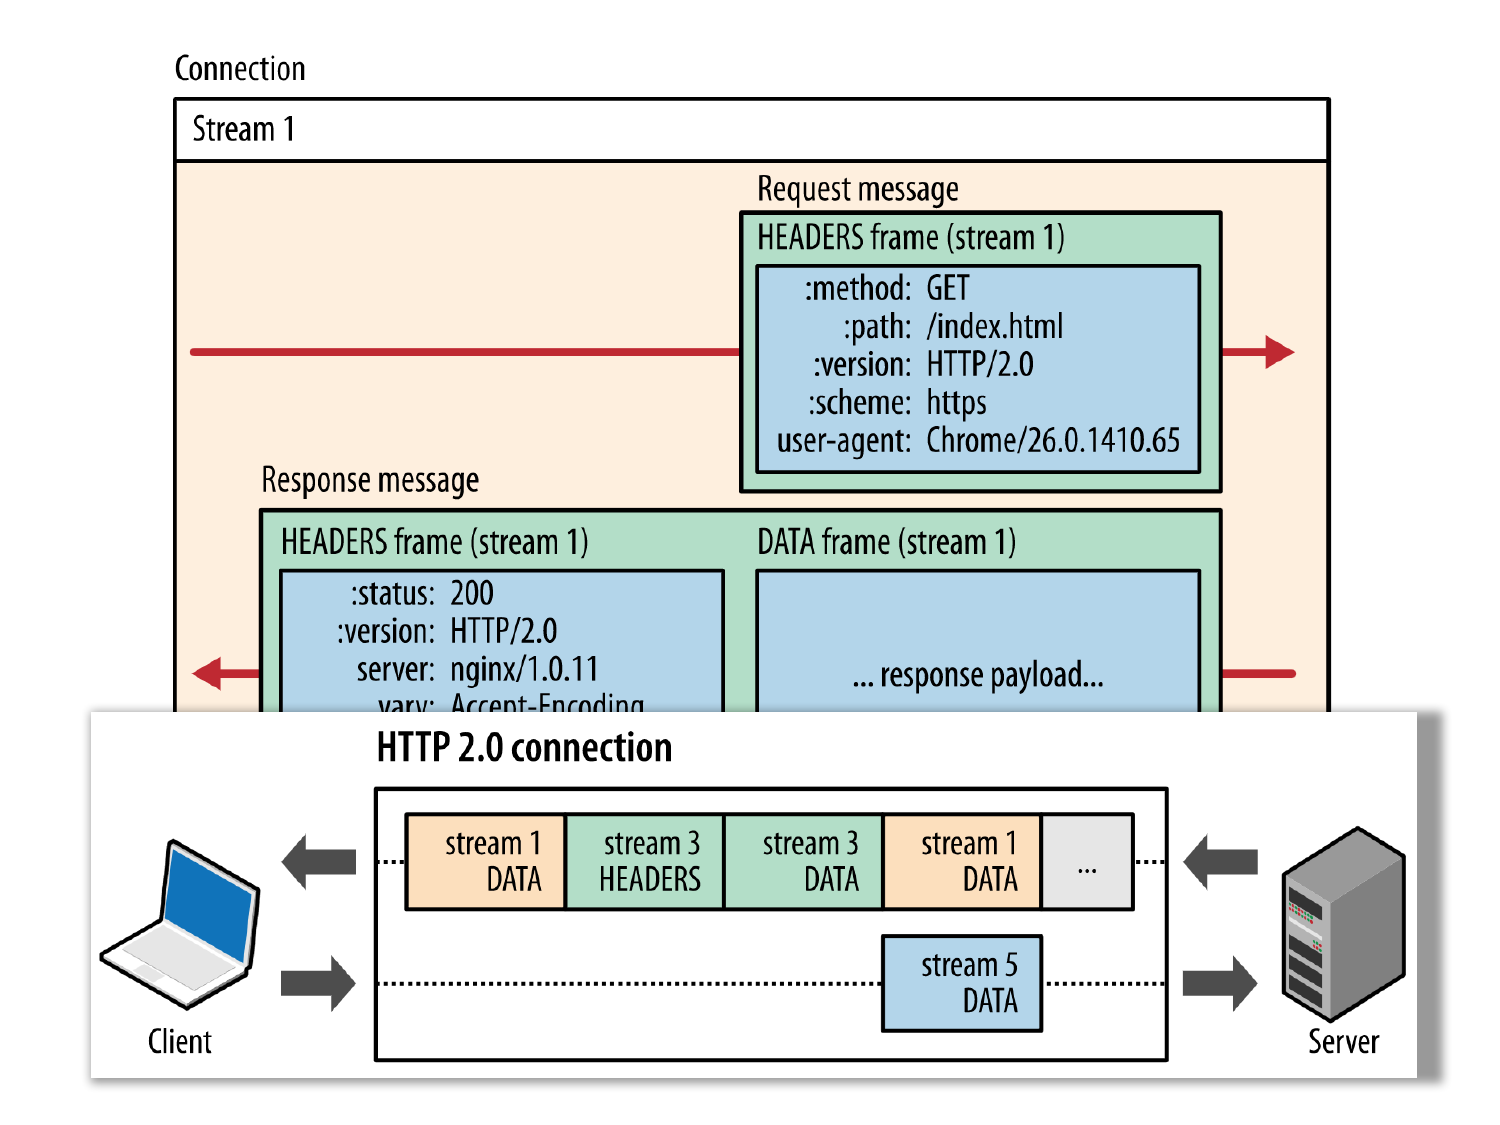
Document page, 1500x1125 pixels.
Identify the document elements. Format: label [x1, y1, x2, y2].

picture [91, 37, 1417, 1078]
